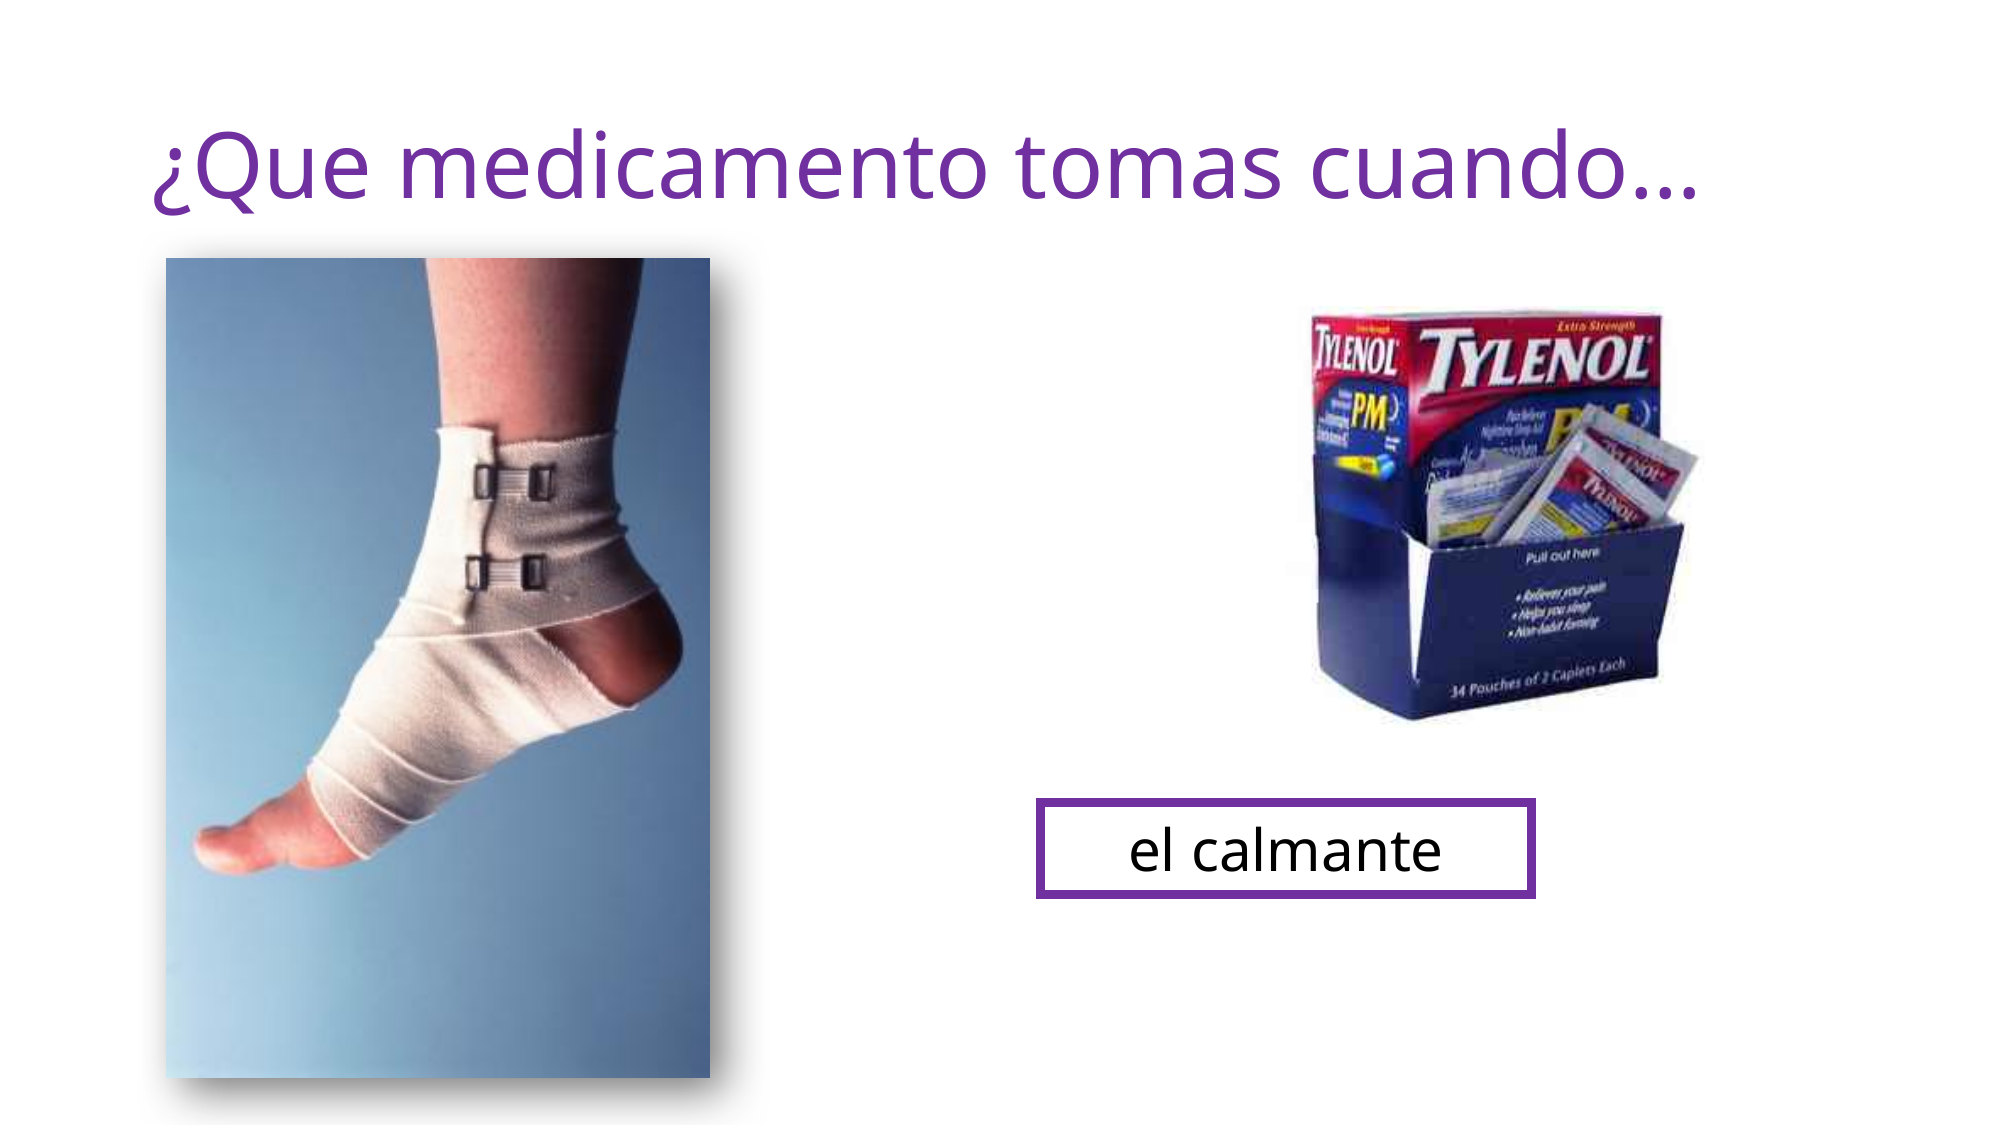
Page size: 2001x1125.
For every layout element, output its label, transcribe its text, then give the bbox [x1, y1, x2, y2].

picture [1285, 306, 1708, 728]
picture [166, 258, 710, 1078]
title ¿Que medicamento tomas cuando… [137, 59, 1863, 278]
text_box el calmante [1040, 802, 1532, 895]
